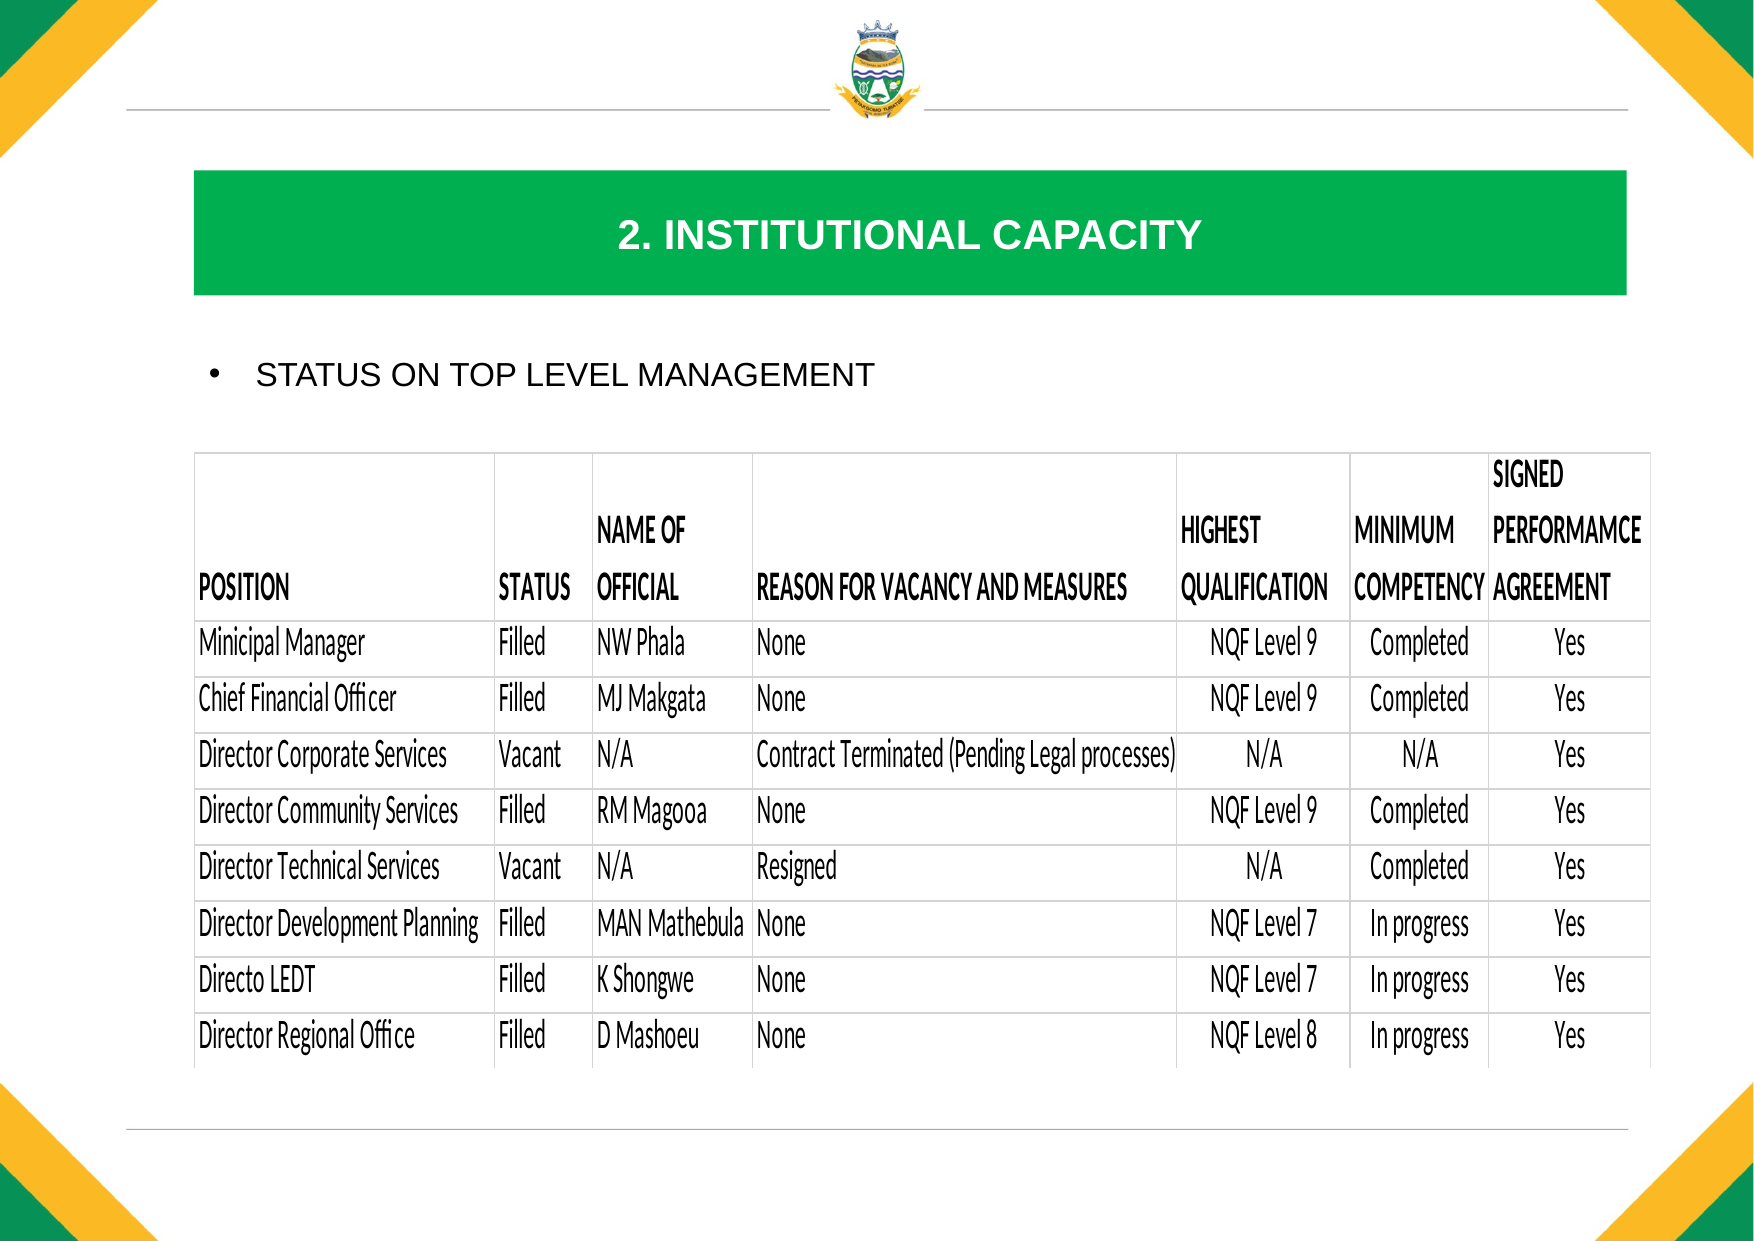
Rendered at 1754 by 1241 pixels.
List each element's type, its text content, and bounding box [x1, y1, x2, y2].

text_box [64, 357, 1553, 1121]
text_box STATUS ON TOP LEVEL MANAGEMENT [193, 345, 1686, 800]
title 2. INSTITUTIONAL CAPACITY [193, 170, 1627, 296]
picture [0, 0, 1754, 1241]
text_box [193, 451, 1652, 1071]
